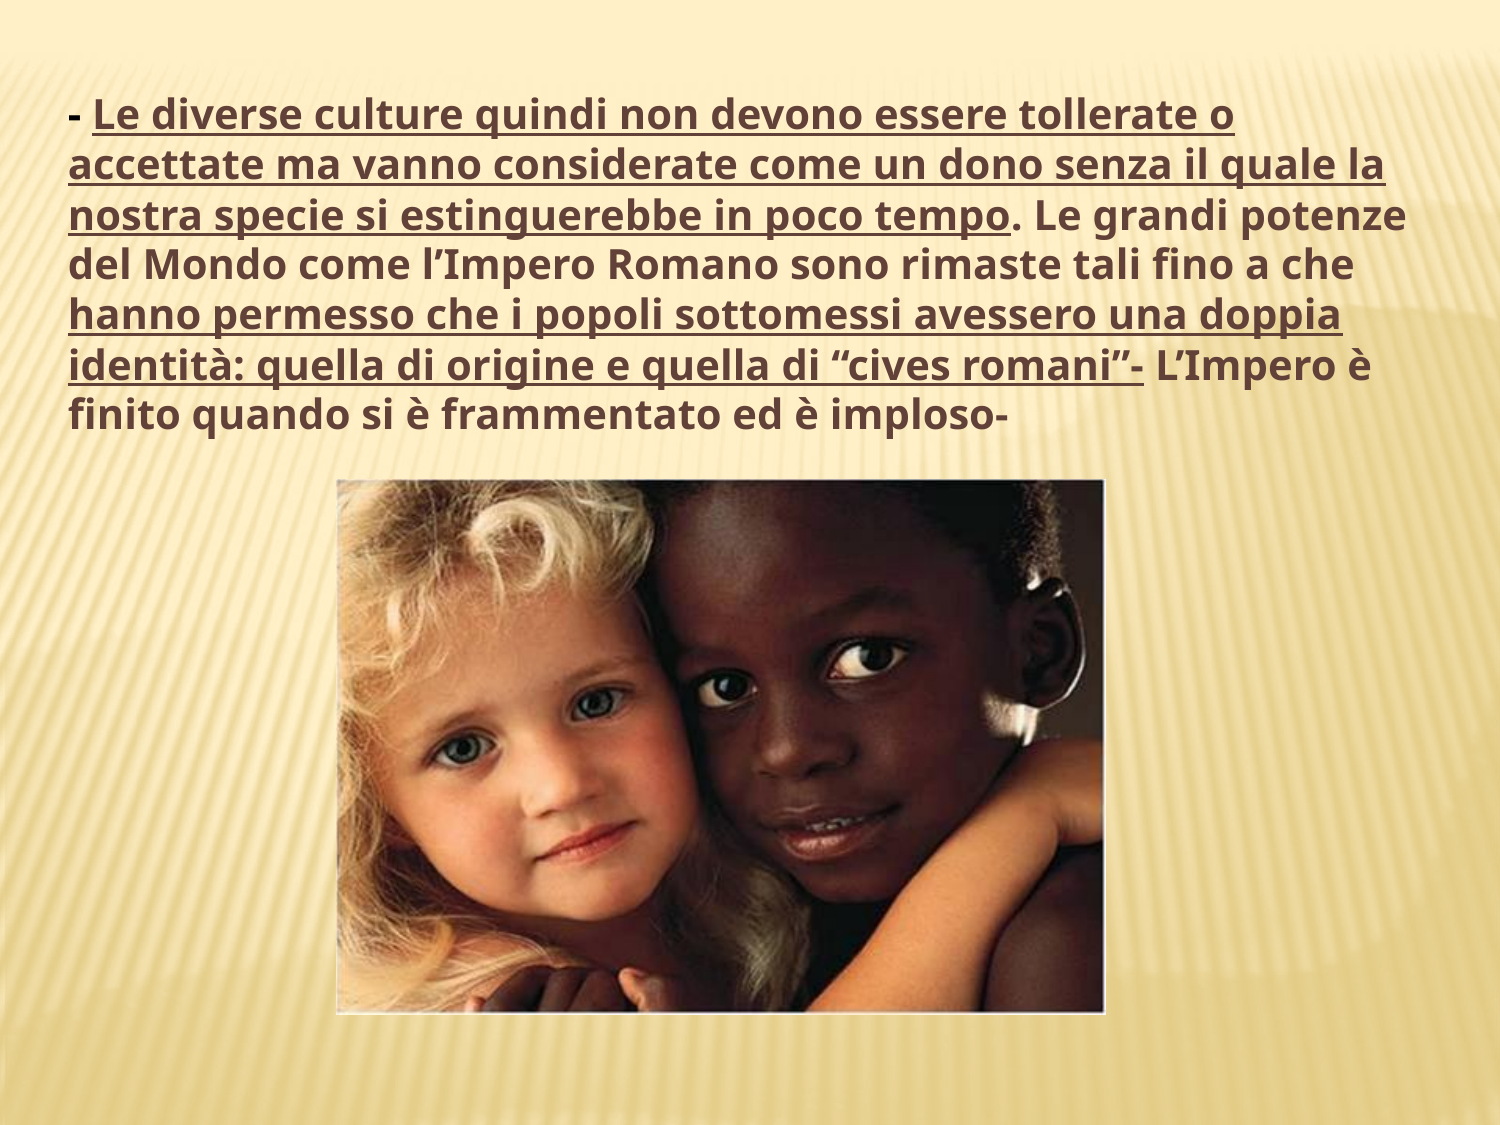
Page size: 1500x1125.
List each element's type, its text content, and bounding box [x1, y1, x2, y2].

text_box - Le diverse culture quindi non devono essere tollerate o accettate ma vanno considerate come un dono senza il quale la nostra specie si estinguerebbe in poco tempo. Le grandi potenze del Mondo come l’Impero Romano sono rimaste tali fino a che hanno permesso che i popoli sottomessi avessero una doppia identità: quella di origine e quella di “cives romani”- L’Impero è finito quando si è frammentato ed è imploso- [53, 30, 1424, 446]
picture [336, 479, 1106, 1015]
